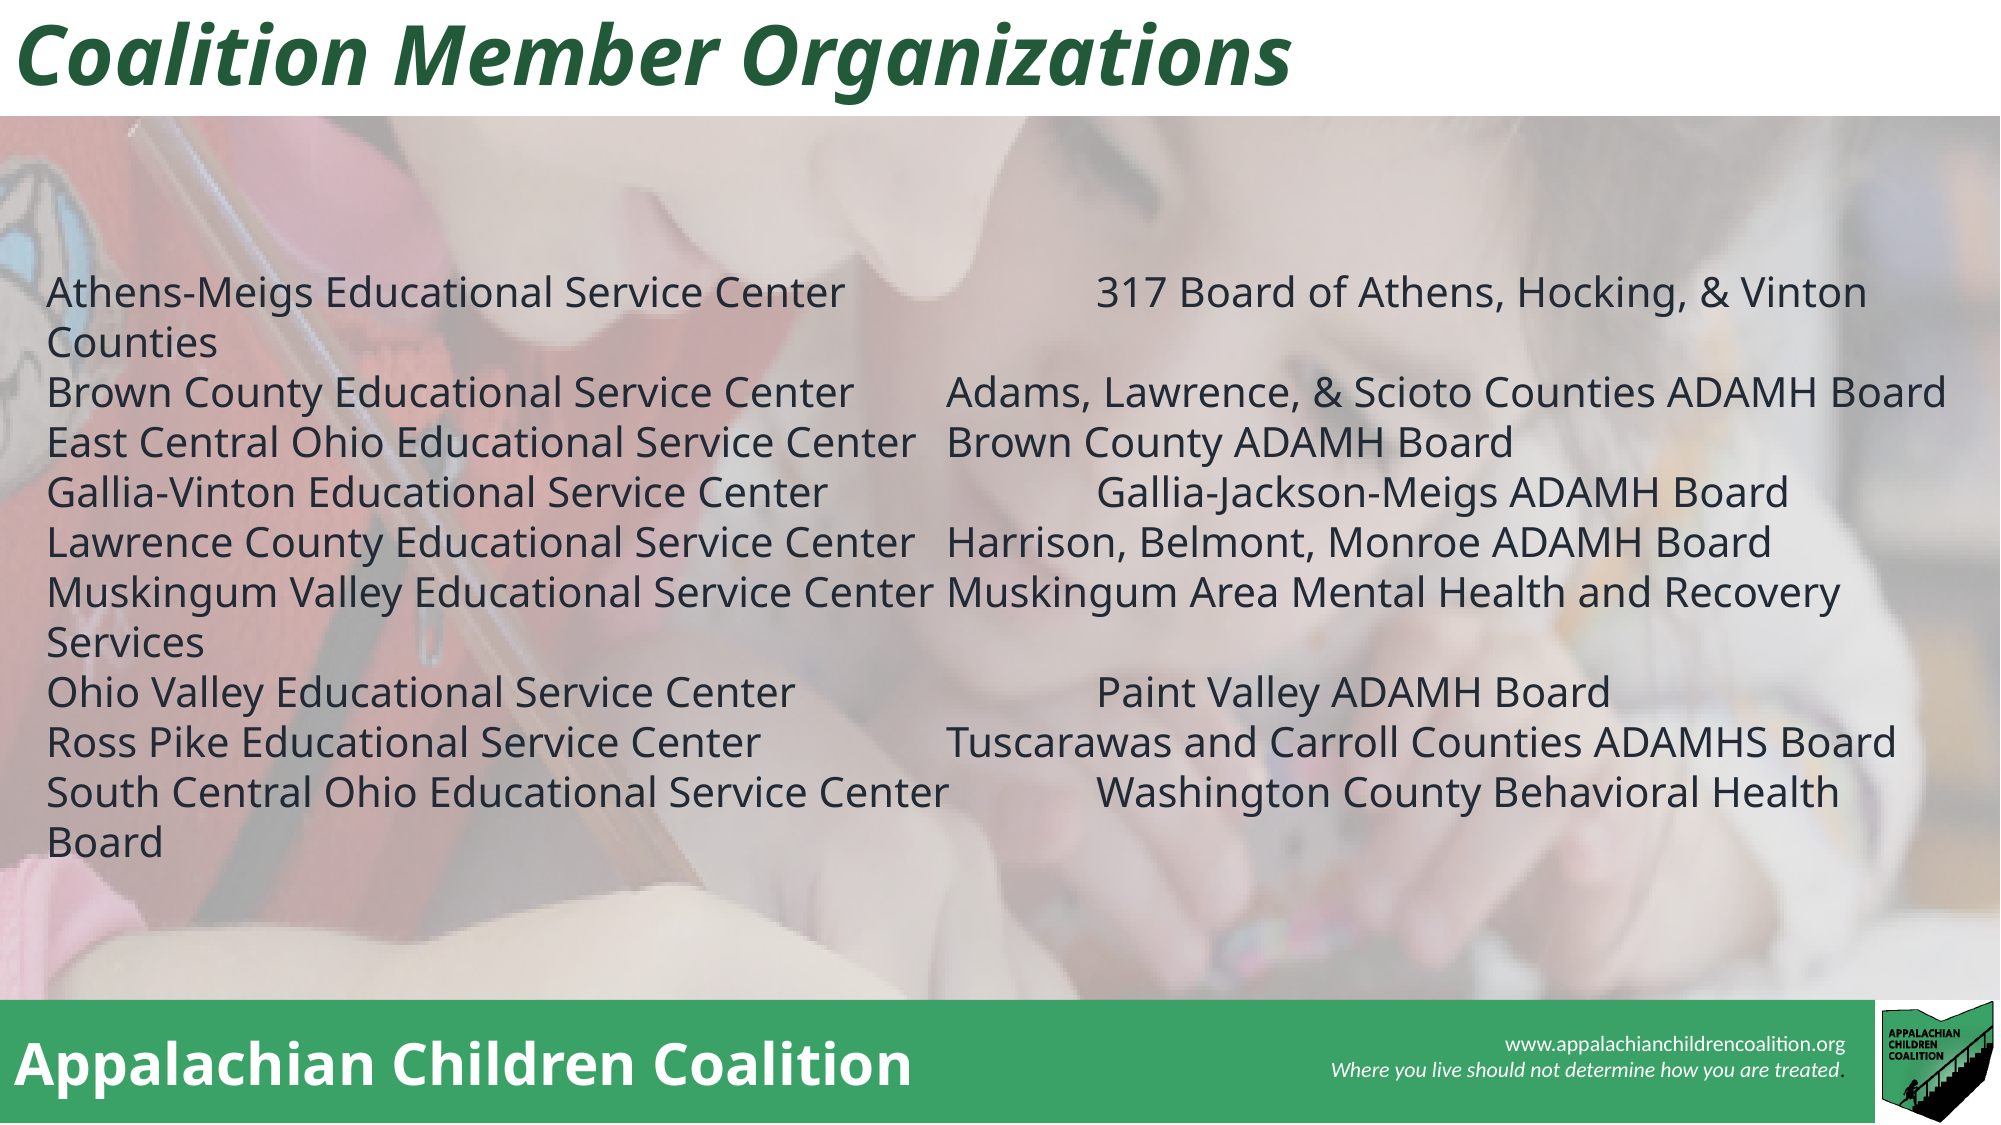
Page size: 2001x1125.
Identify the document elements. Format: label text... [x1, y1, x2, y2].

text_box Appalachian Children Coalition [0, 1000, 1874, 1124]
picture [0, 115, 2000, 1125]
text_box www.appalachianchildrencoalition.org Where you live should not determine how you are treated. [1197, 1021, 1861, 1089]
text_box Coalition Member Organizations [0, 0, 1398, 110]
